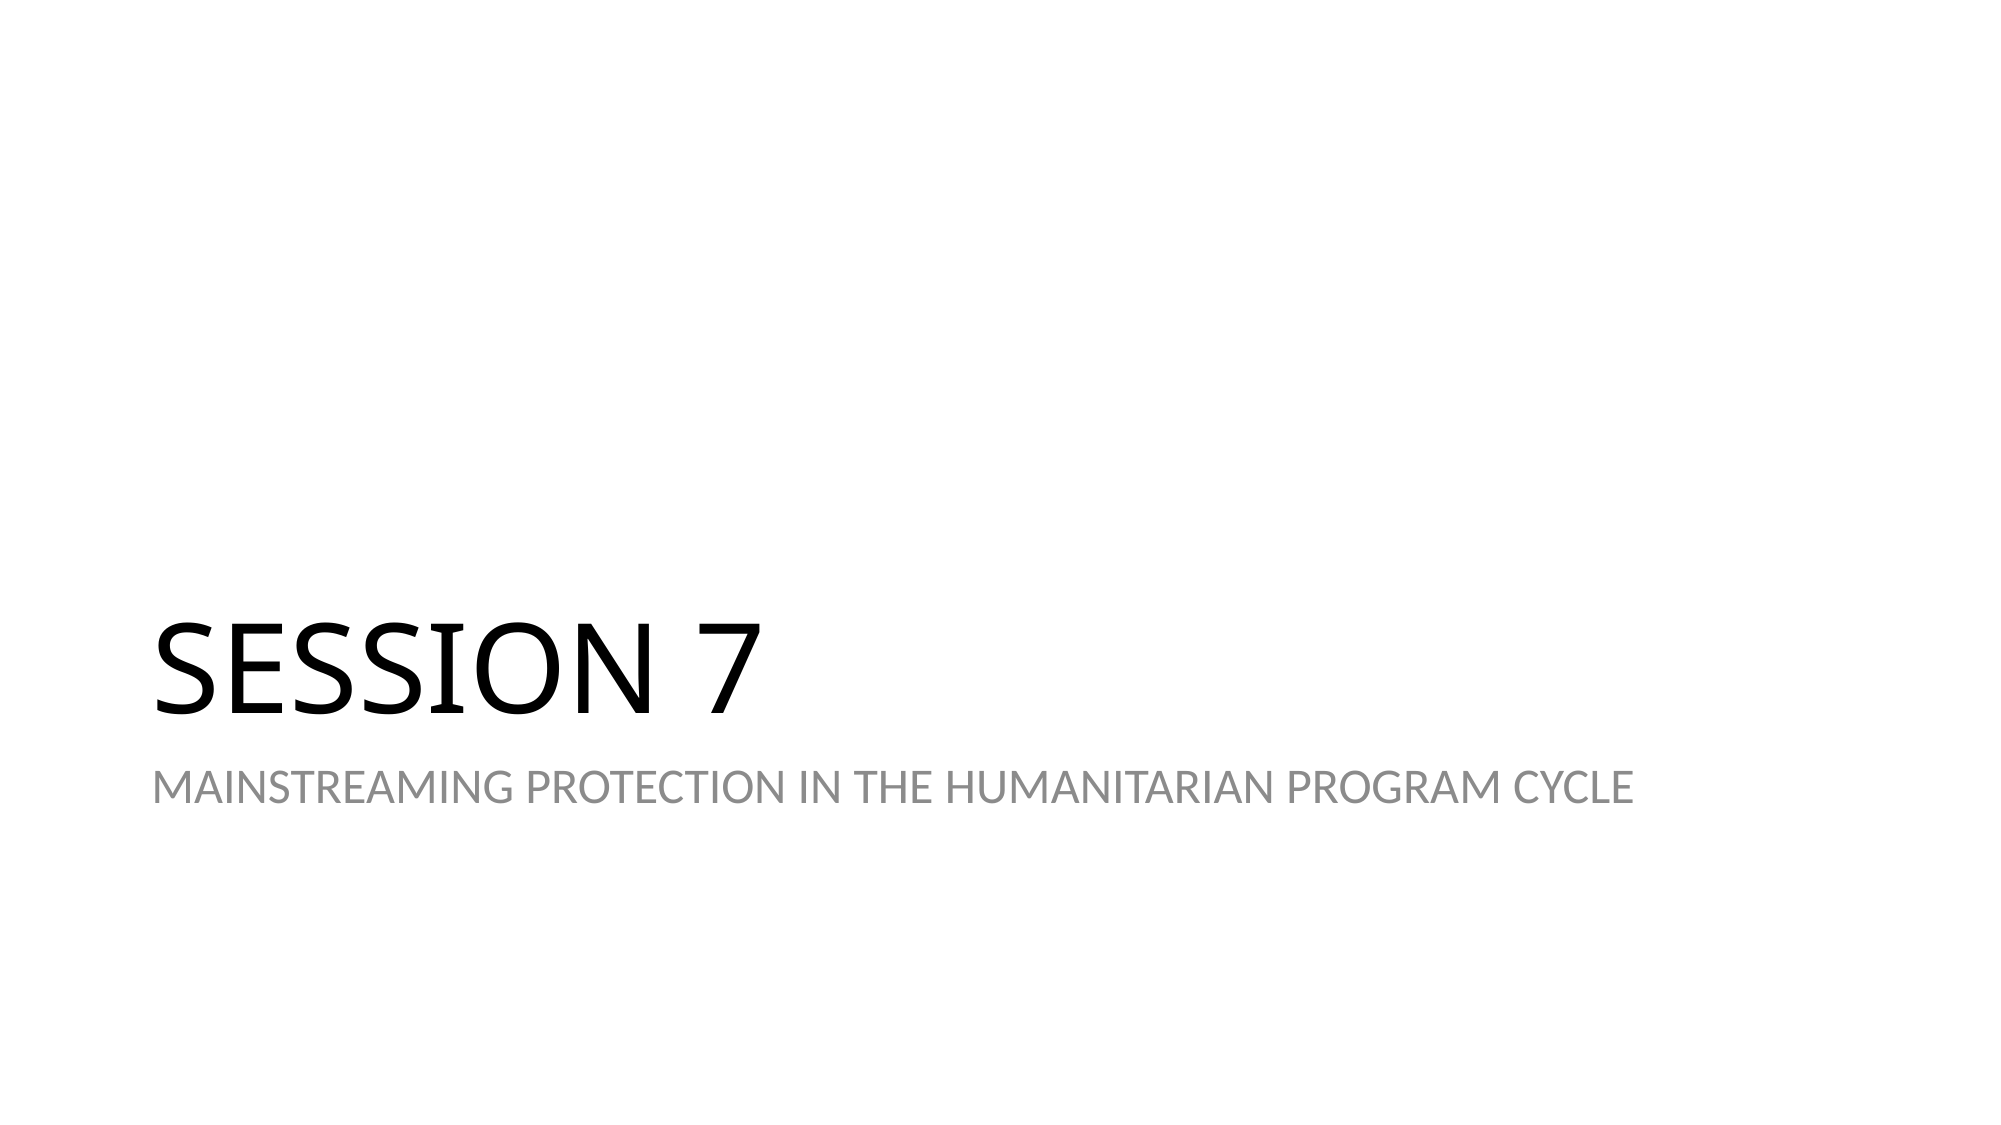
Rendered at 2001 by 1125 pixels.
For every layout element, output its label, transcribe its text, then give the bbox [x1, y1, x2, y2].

list MAINSTREAMING PROTECTION IN THE HUMANITARIAN PROGRAM CYCLE [136, 752, 1862, 999]
title SESSION 7 [136, 280, 1862, 749]
